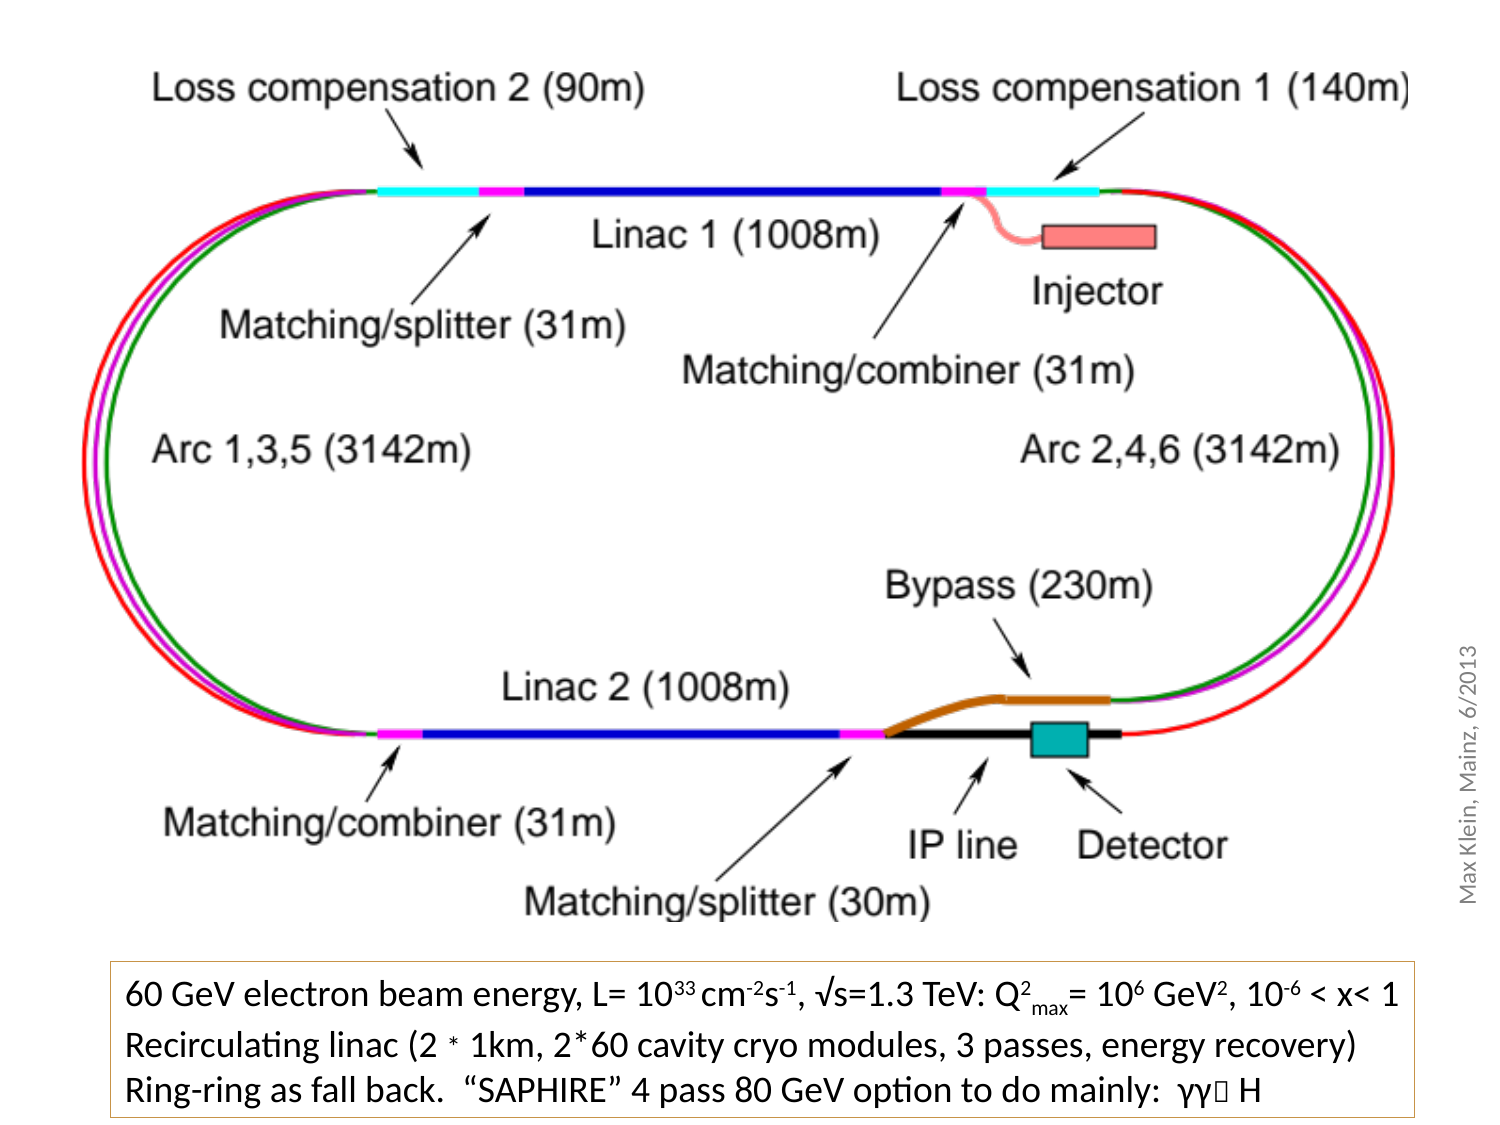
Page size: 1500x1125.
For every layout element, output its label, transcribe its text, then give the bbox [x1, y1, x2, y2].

picture [80, 71, 1409, 922]
text_box Max Klein, Mainz, 6/2013 [1443, 631, 1489, 921]
text_box 60 GeV electron beam energy, L= 1033 cm-2s-1, √s=1.3 TeV: Q2max= 106 GeV2, 10-6 < x< 1 Recirculating linac (2 * 1km, 2*60 cavity cryo modules, 3 passes, energy recovery) Ring-ring as fall back. “SAPHIRE” 4 pass 80 GeV option to do mainly: γγ H [110, 961, 1415, 1118]
